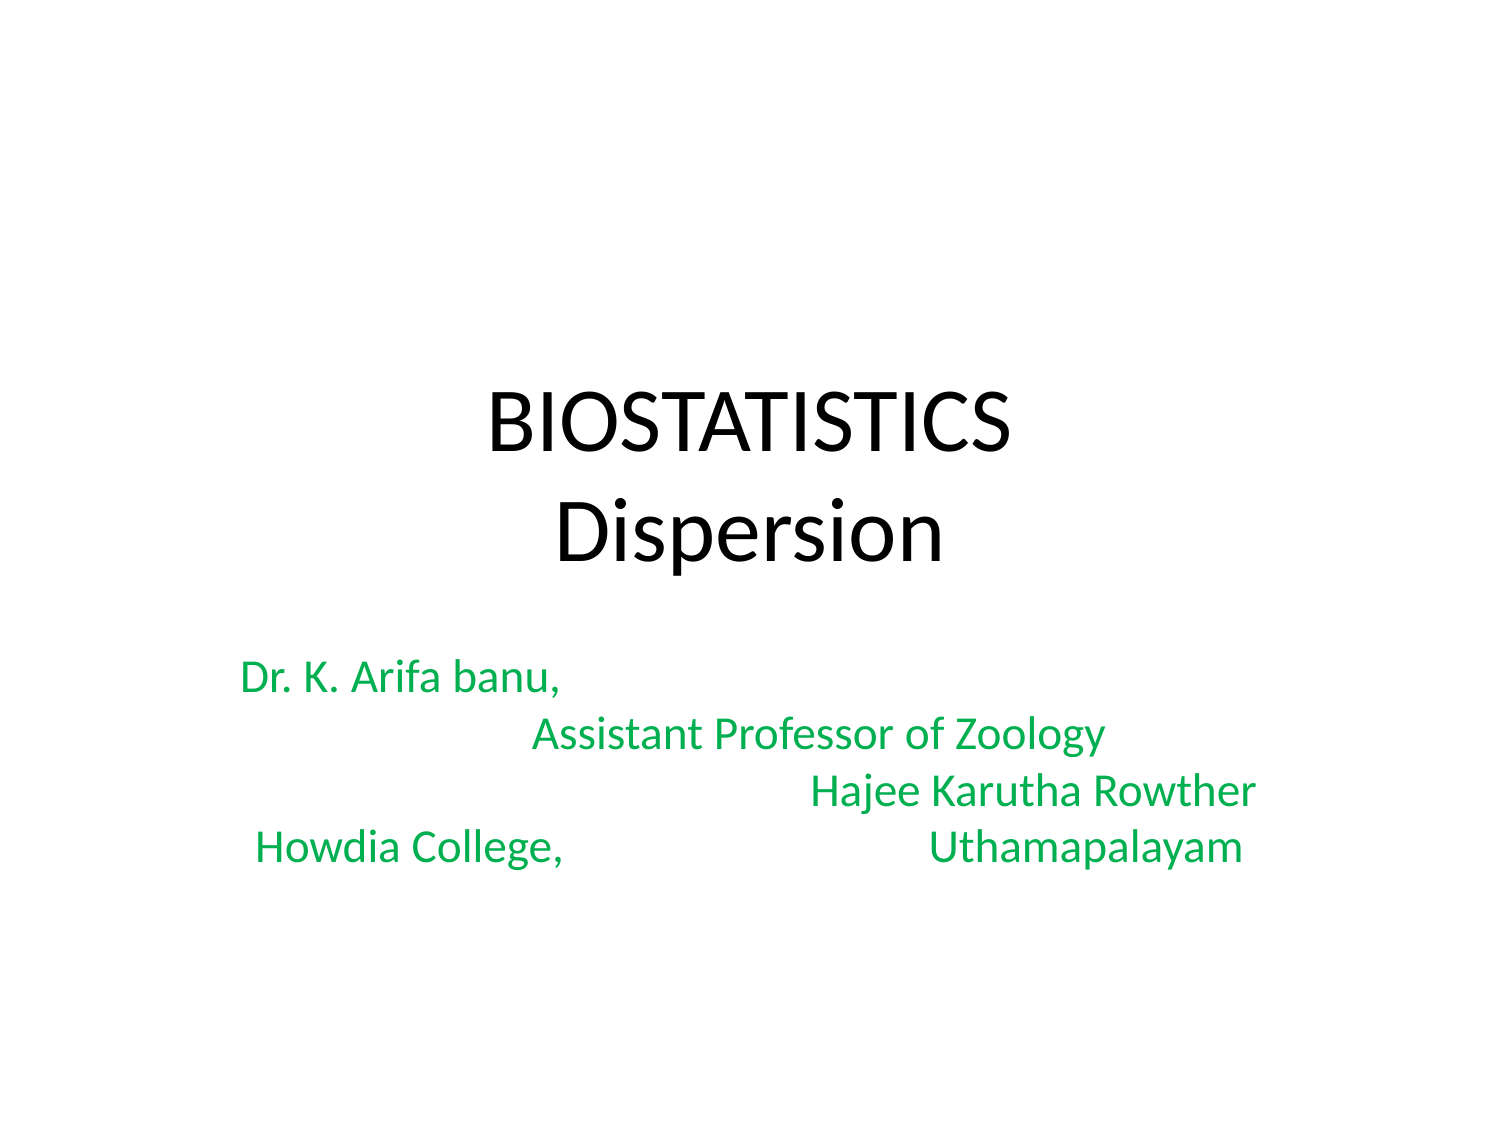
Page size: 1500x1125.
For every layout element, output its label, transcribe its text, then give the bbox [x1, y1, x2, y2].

subtitle Dr. K. Arifa banu, Assistant Professor of Zoology Hajee Karutha Rowther Howdia College, Uthamapalayam [225, 637, 1275, 925]
title BIOSTATISTICS Dispersion [112, 349, 1388, 591]
